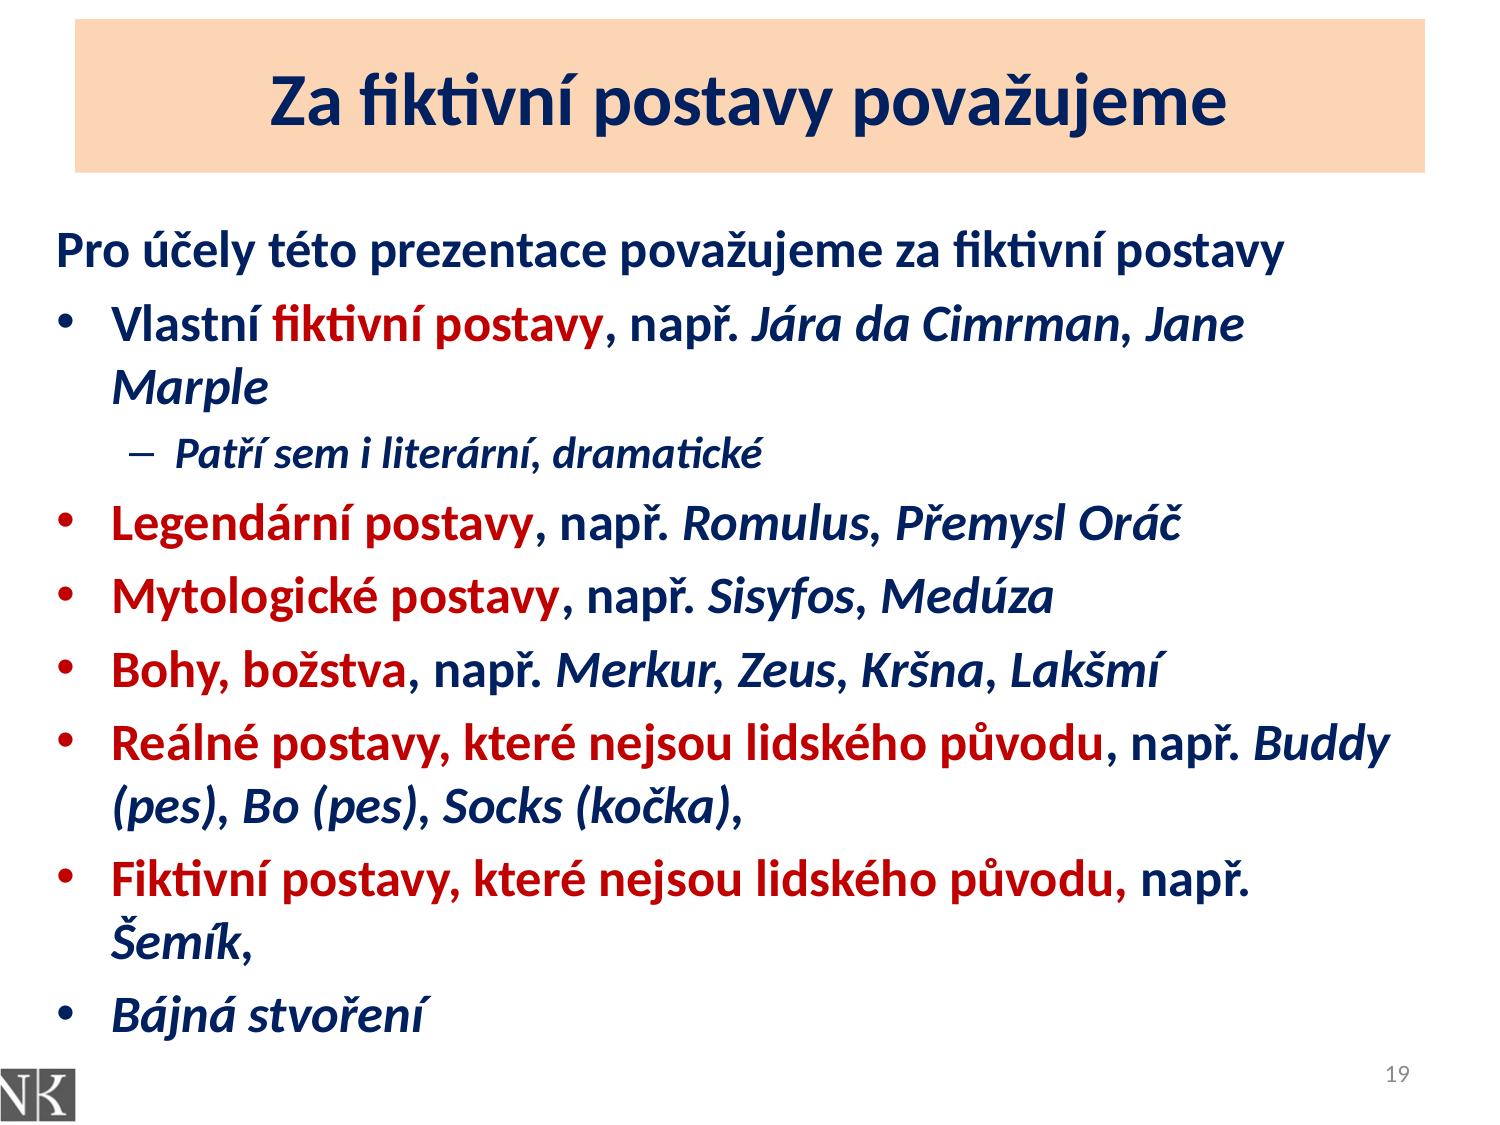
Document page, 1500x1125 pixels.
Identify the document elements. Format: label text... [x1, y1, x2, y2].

title Za fiktivní postavy považujeme [75, 19, 1425, 173]
slide_number 19 [1074, 1042, 1425, 1103]
picture [0, 1068, 79, 1125]
list Pro účely této prezentace považujeme za fiktivní postavy Vlastní fiktivní postavy, např. Jára da Cimrman, Jane Marple Patří sem i literární, dramatické Legendární postavy, např. Romulus, Přemysl Oráč Mytologické postavy, např. Sisyfos, Medúza Bohy, božstva, např. Merkur, Zeus, Kršna, Lakšmí Reálné postavy, které nejsou lidského původu, např. Buddy (pes), Bo (pes), Socks (kočka), Fiktivní postavy, které nejsou lidského původu, např. Šemík, Bájná stvoření [41, 208, 1425, 1059]
